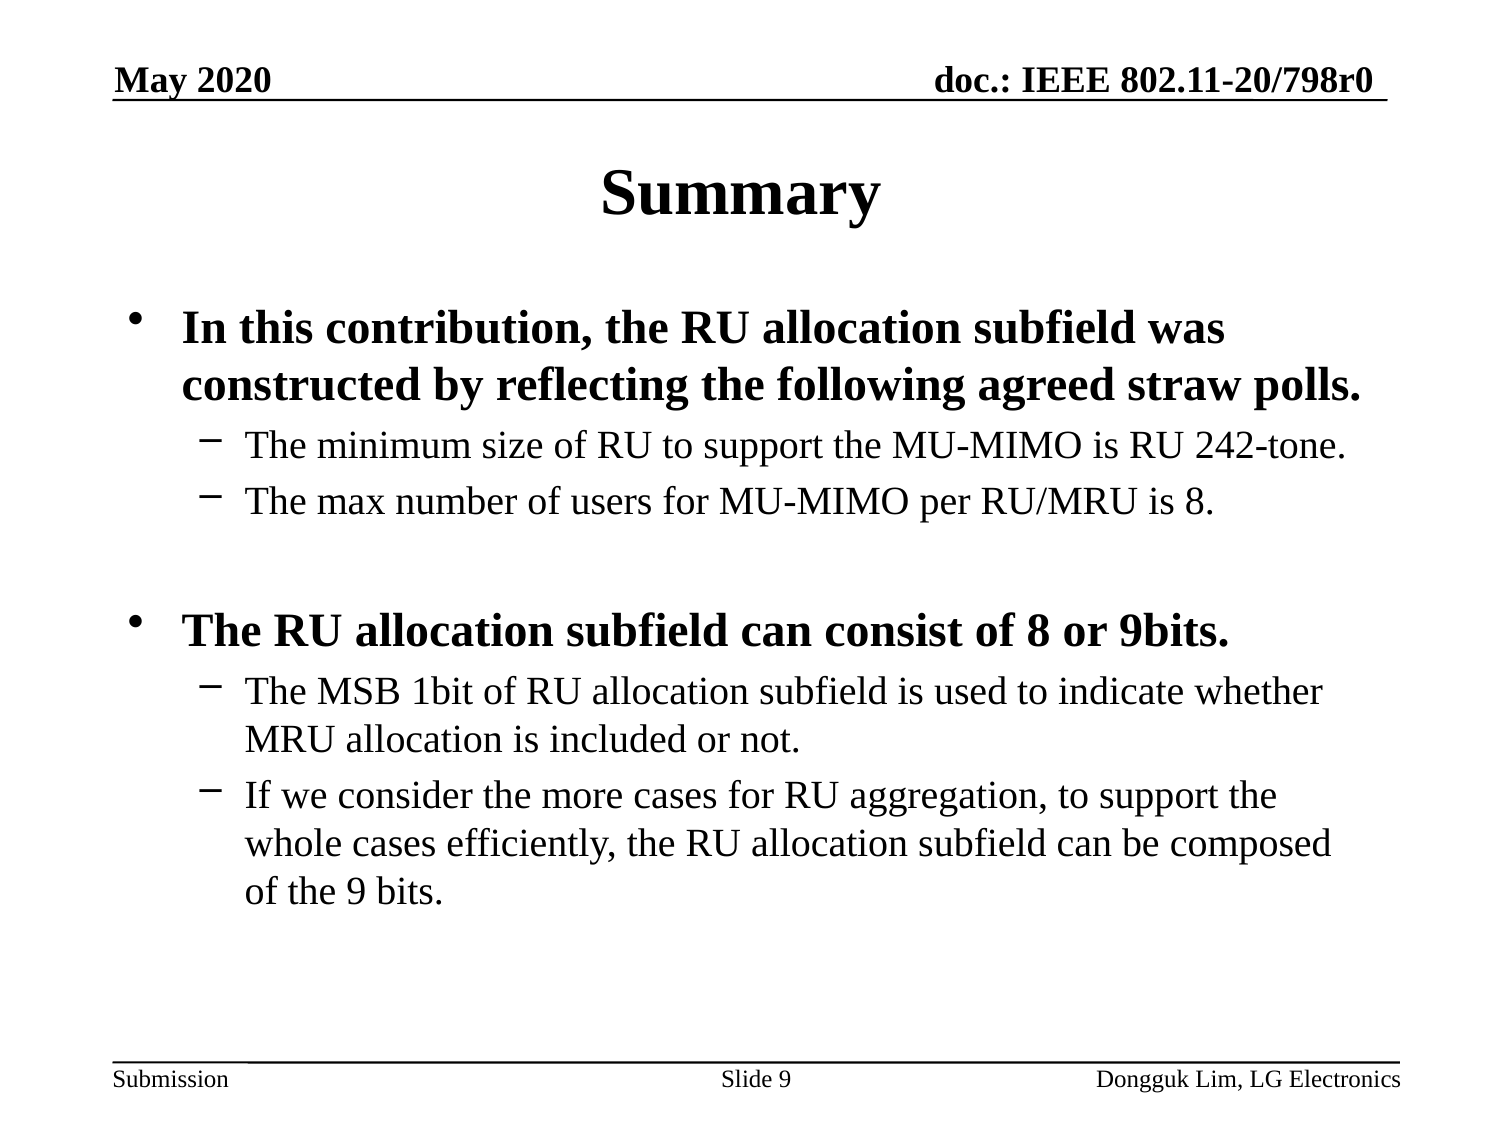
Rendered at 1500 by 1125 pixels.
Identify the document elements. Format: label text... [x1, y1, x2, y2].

list In this contribution, the RU allocation subfield was constructed by reflecting the following agreed straw polls. The minimum size of RU to support the MU-MIMO is RU 242-tone. The max number of users for MU-MIMO per RU/MRU is 8. The RU allocation subfield can consist of 8 or 9bits. The MSB 1bit of RU allocation subfield is used to indicate whether MRU allocation is included or not. If we consider the more cases for RU aggregation, to support the whole cases efficiently, the RU allocation subfield can be composed of the 9 bits. [112, 287, 1388, 1000]
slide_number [114, 54, 274, 101]
slide_number Slide 9 [712, 1061, 800, 1093]
title Summary [112, 112, 1388, 263]
footer Dongguk Lim, LG Electronics [1092, 1061, 1402, 1093]
